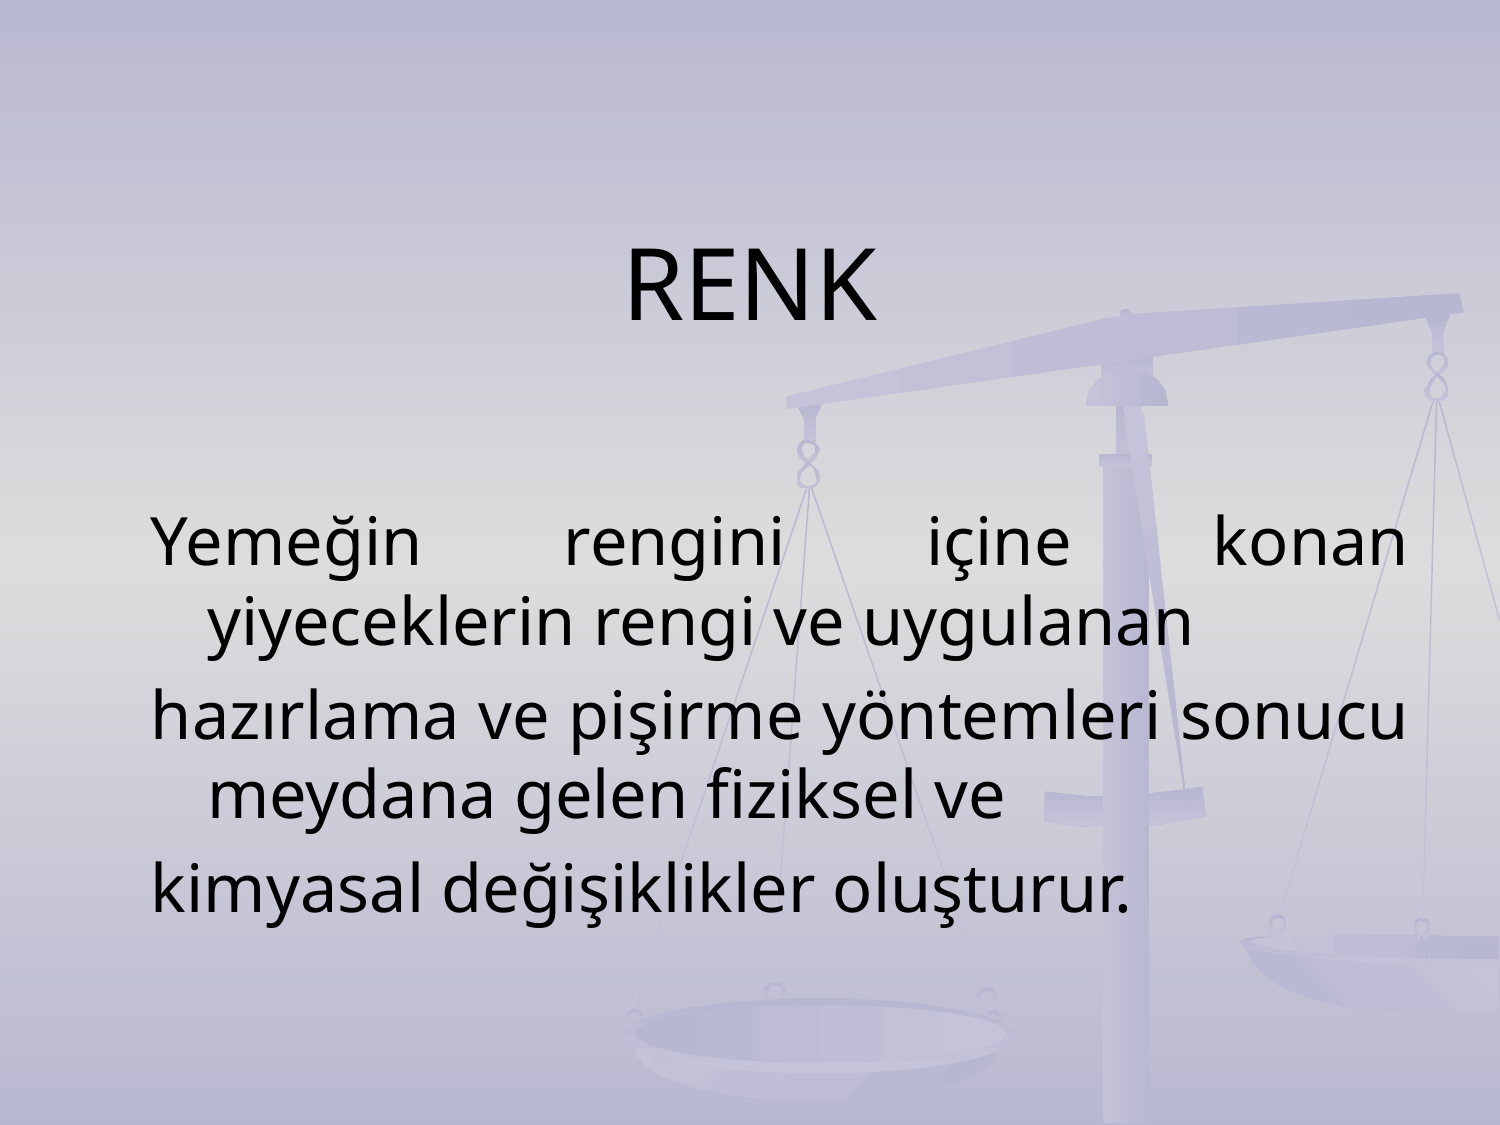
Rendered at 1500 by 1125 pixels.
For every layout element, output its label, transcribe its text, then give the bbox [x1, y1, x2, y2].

list Yemeğin rengini içine konan yiyeceklerin rengi ve uygulanan hazırlama ve pişirme yöntemleri sonucu meydana gelen fiziksel ve kimyasal değişiklikler oluşturur. [135, 491, 1426, 1006]
title RENK [74, 68, 1426, 492]
